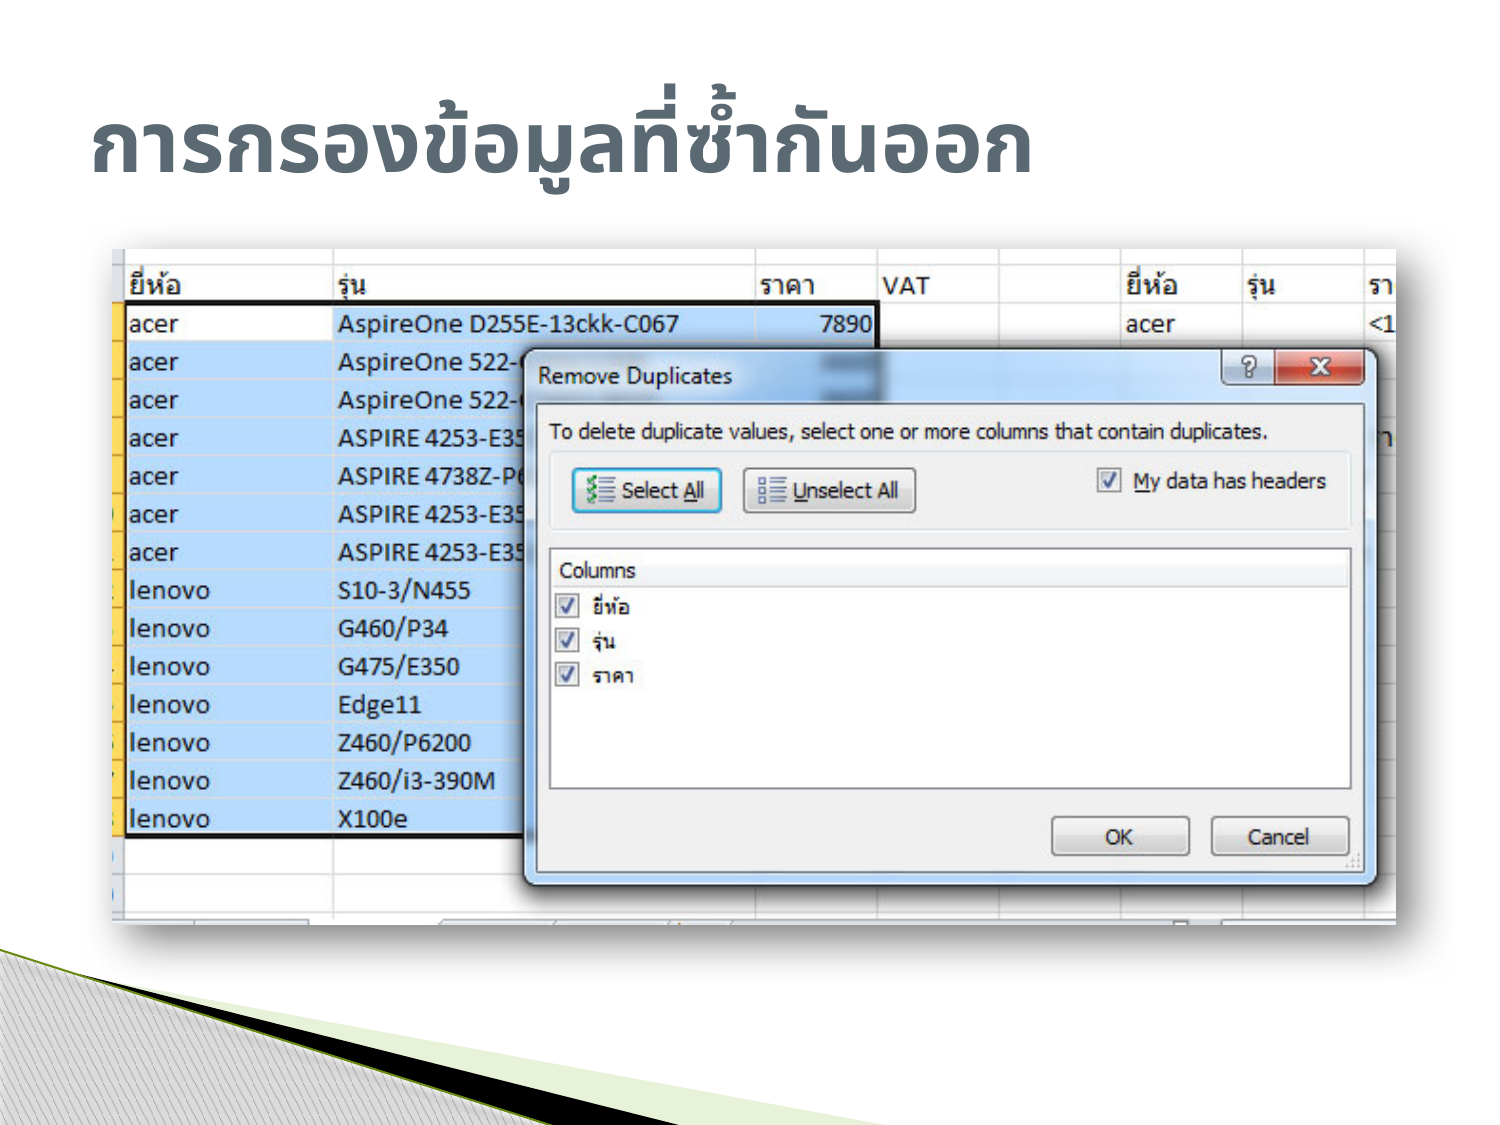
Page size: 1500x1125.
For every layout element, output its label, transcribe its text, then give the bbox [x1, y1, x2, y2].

title การกรองข้อมูลที่ซ้ำกันออก [75, 45, 1425, 233]
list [112, 249, 1397, 926]
